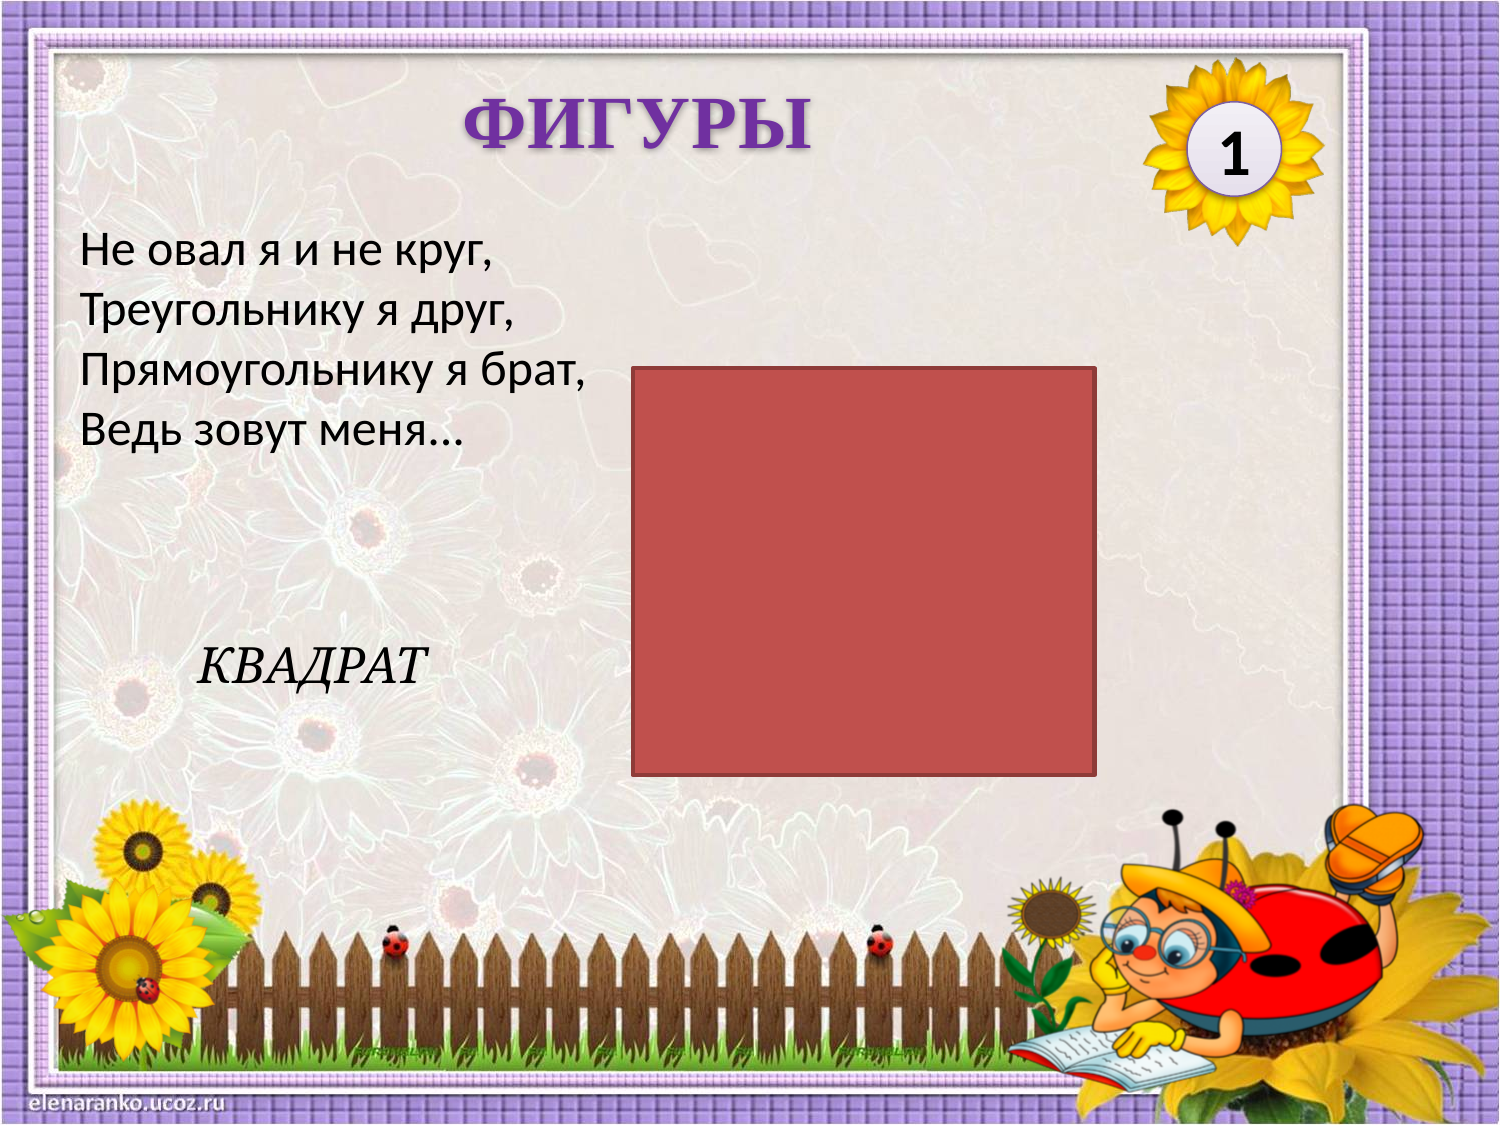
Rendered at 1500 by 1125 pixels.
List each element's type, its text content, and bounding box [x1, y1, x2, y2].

text_box КВАДРАТ [182, 625, 631, 701]
text_box [631, 366, 1097, 777]
text_box ФИГУРЫ [123, 66, 1134, 172]
text_box КВАДРАТ [1097, 625, 1459, 701]
text_box Не овал я и не круг, Треугольнику я друг, Прямоугольнику я брат, Ведь зовут меня... [64, 208, 1317, 463]
picture [0, 0, 1500, 1125]
